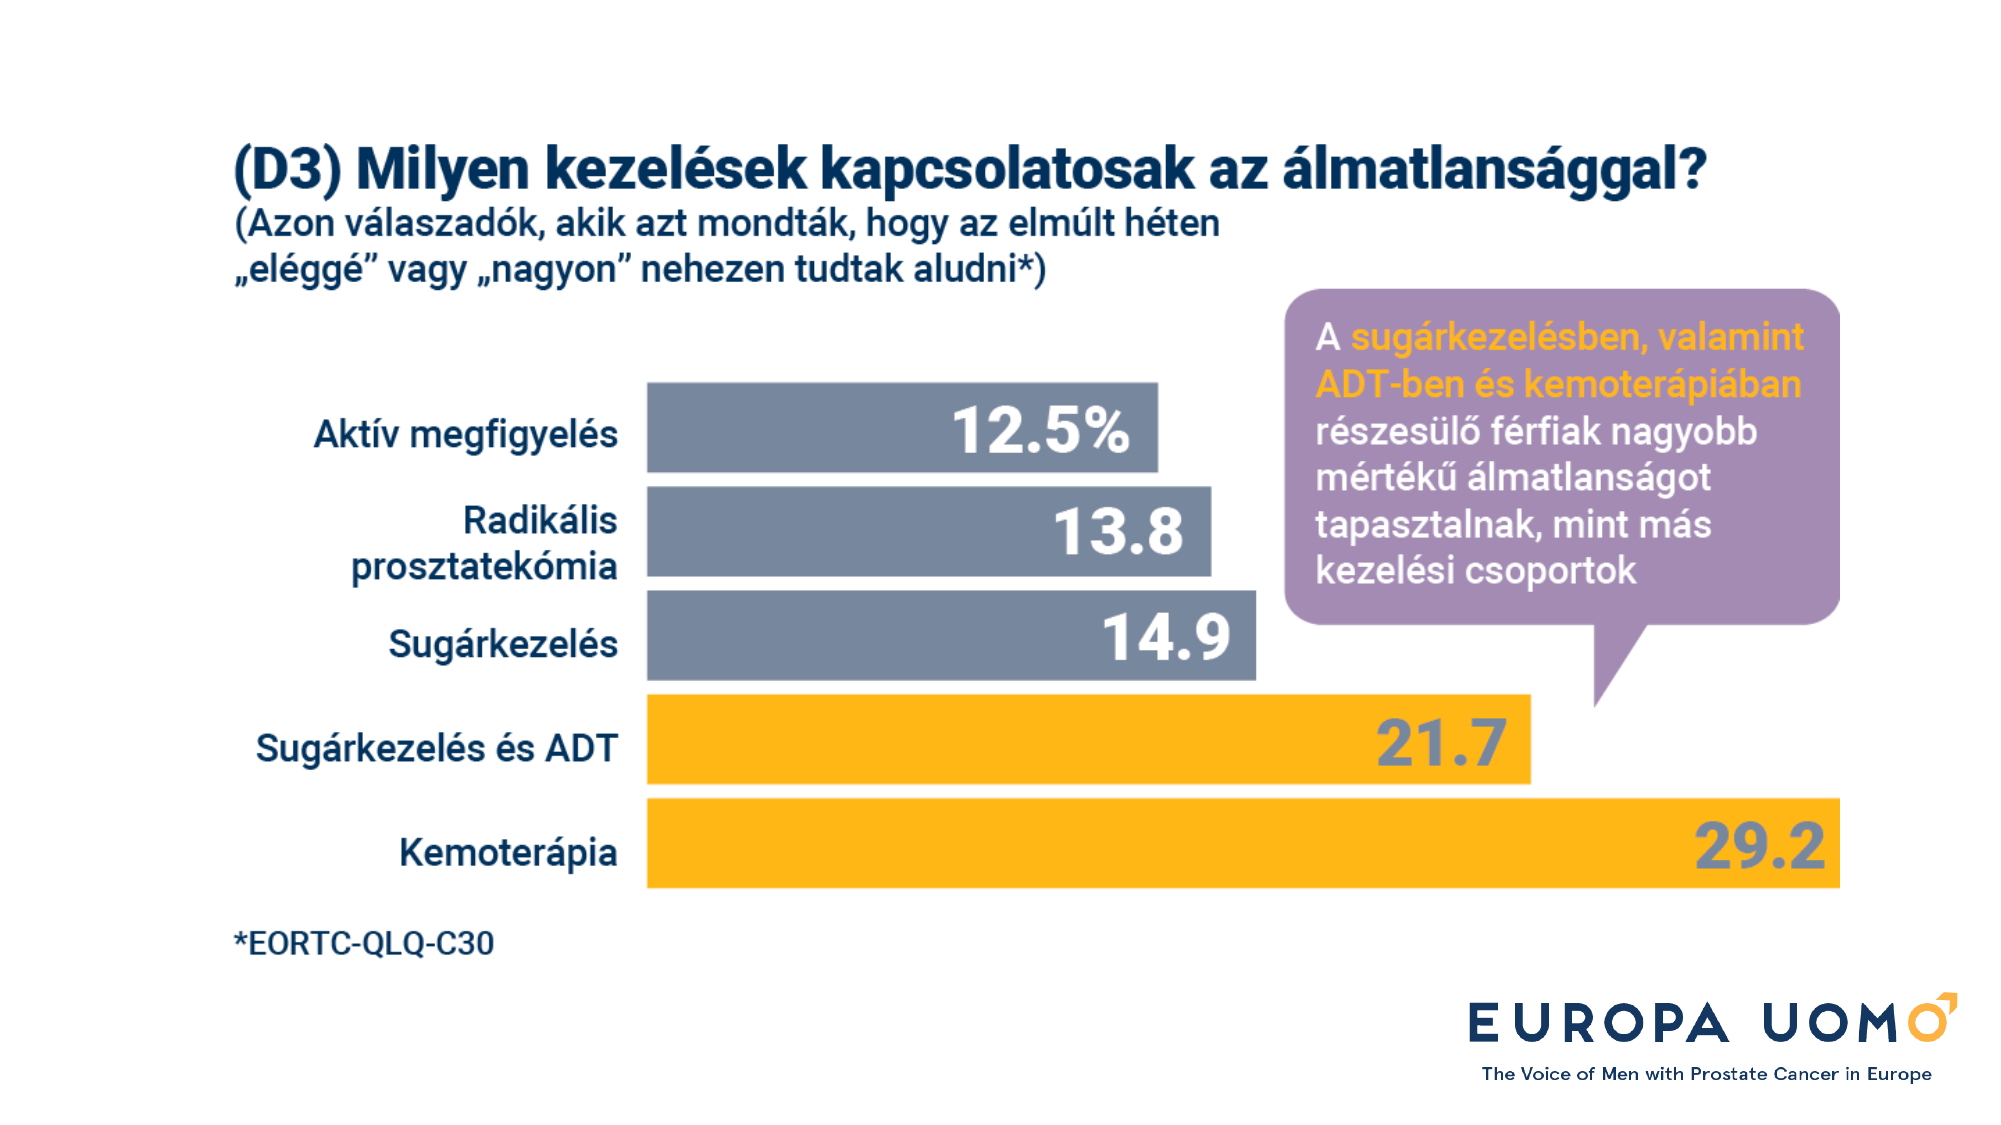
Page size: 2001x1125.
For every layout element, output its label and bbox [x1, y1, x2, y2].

picture [227, 143, 1840, 966]
picture [1455, 992, 1958, 1085]
